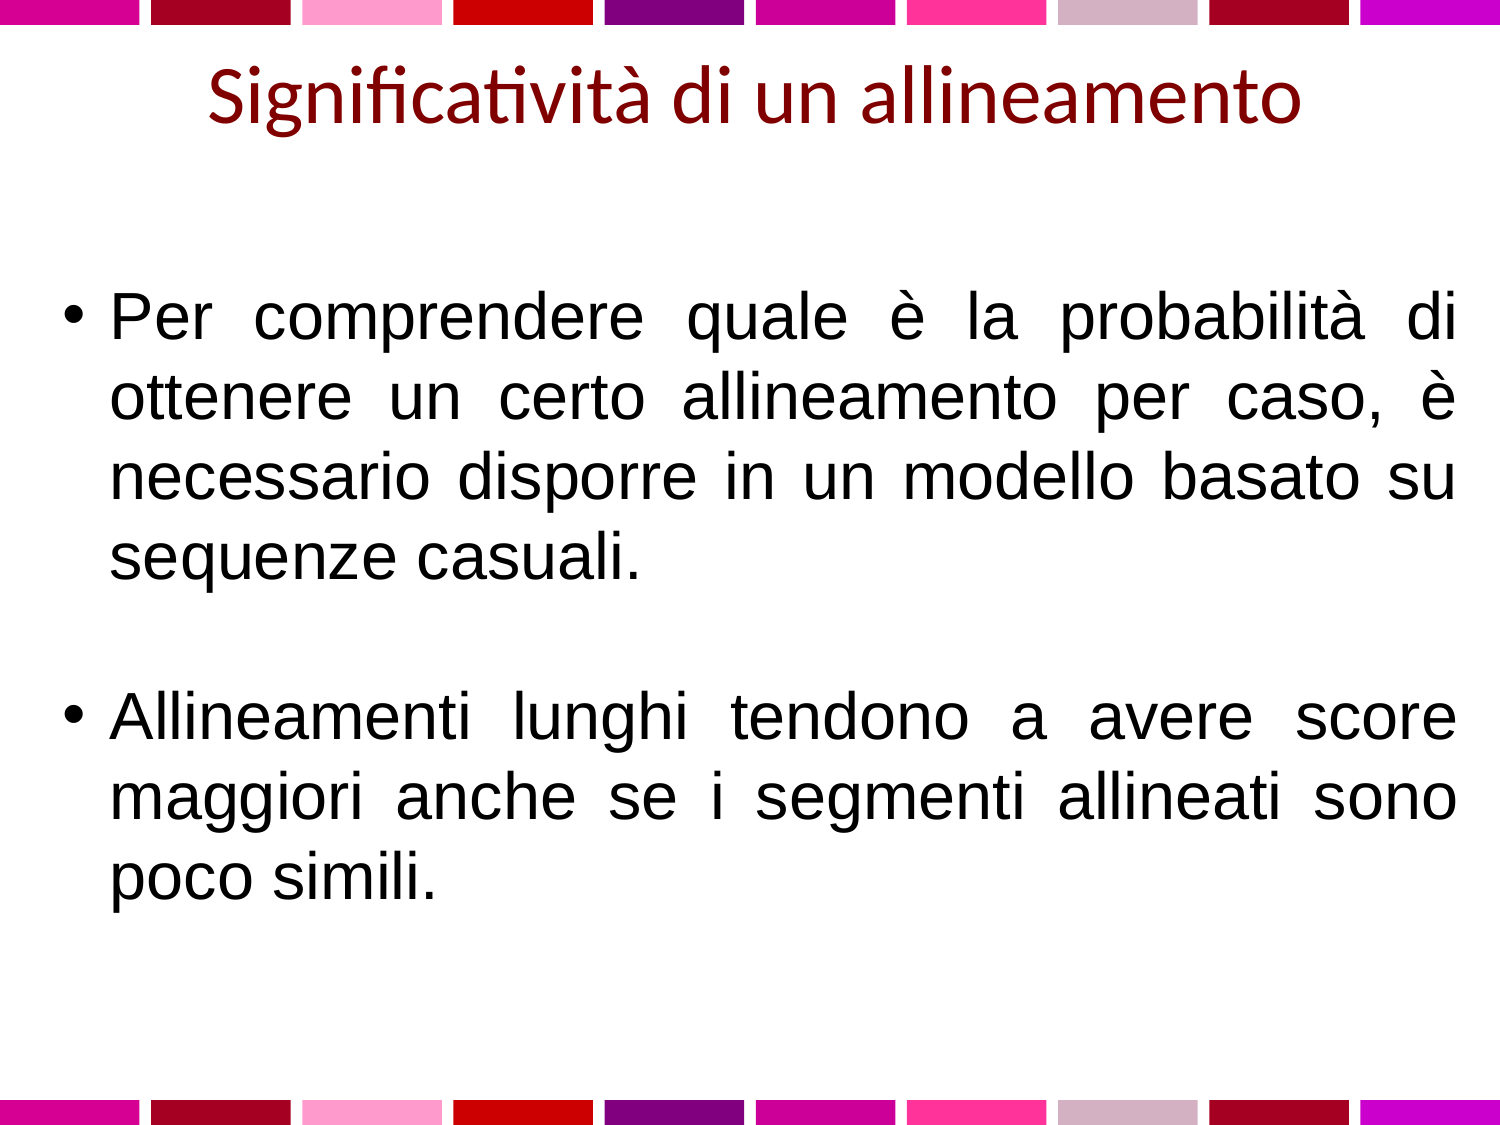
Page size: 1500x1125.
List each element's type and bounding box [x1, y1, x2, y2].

text_box [0, 0, 1500, 1125]
